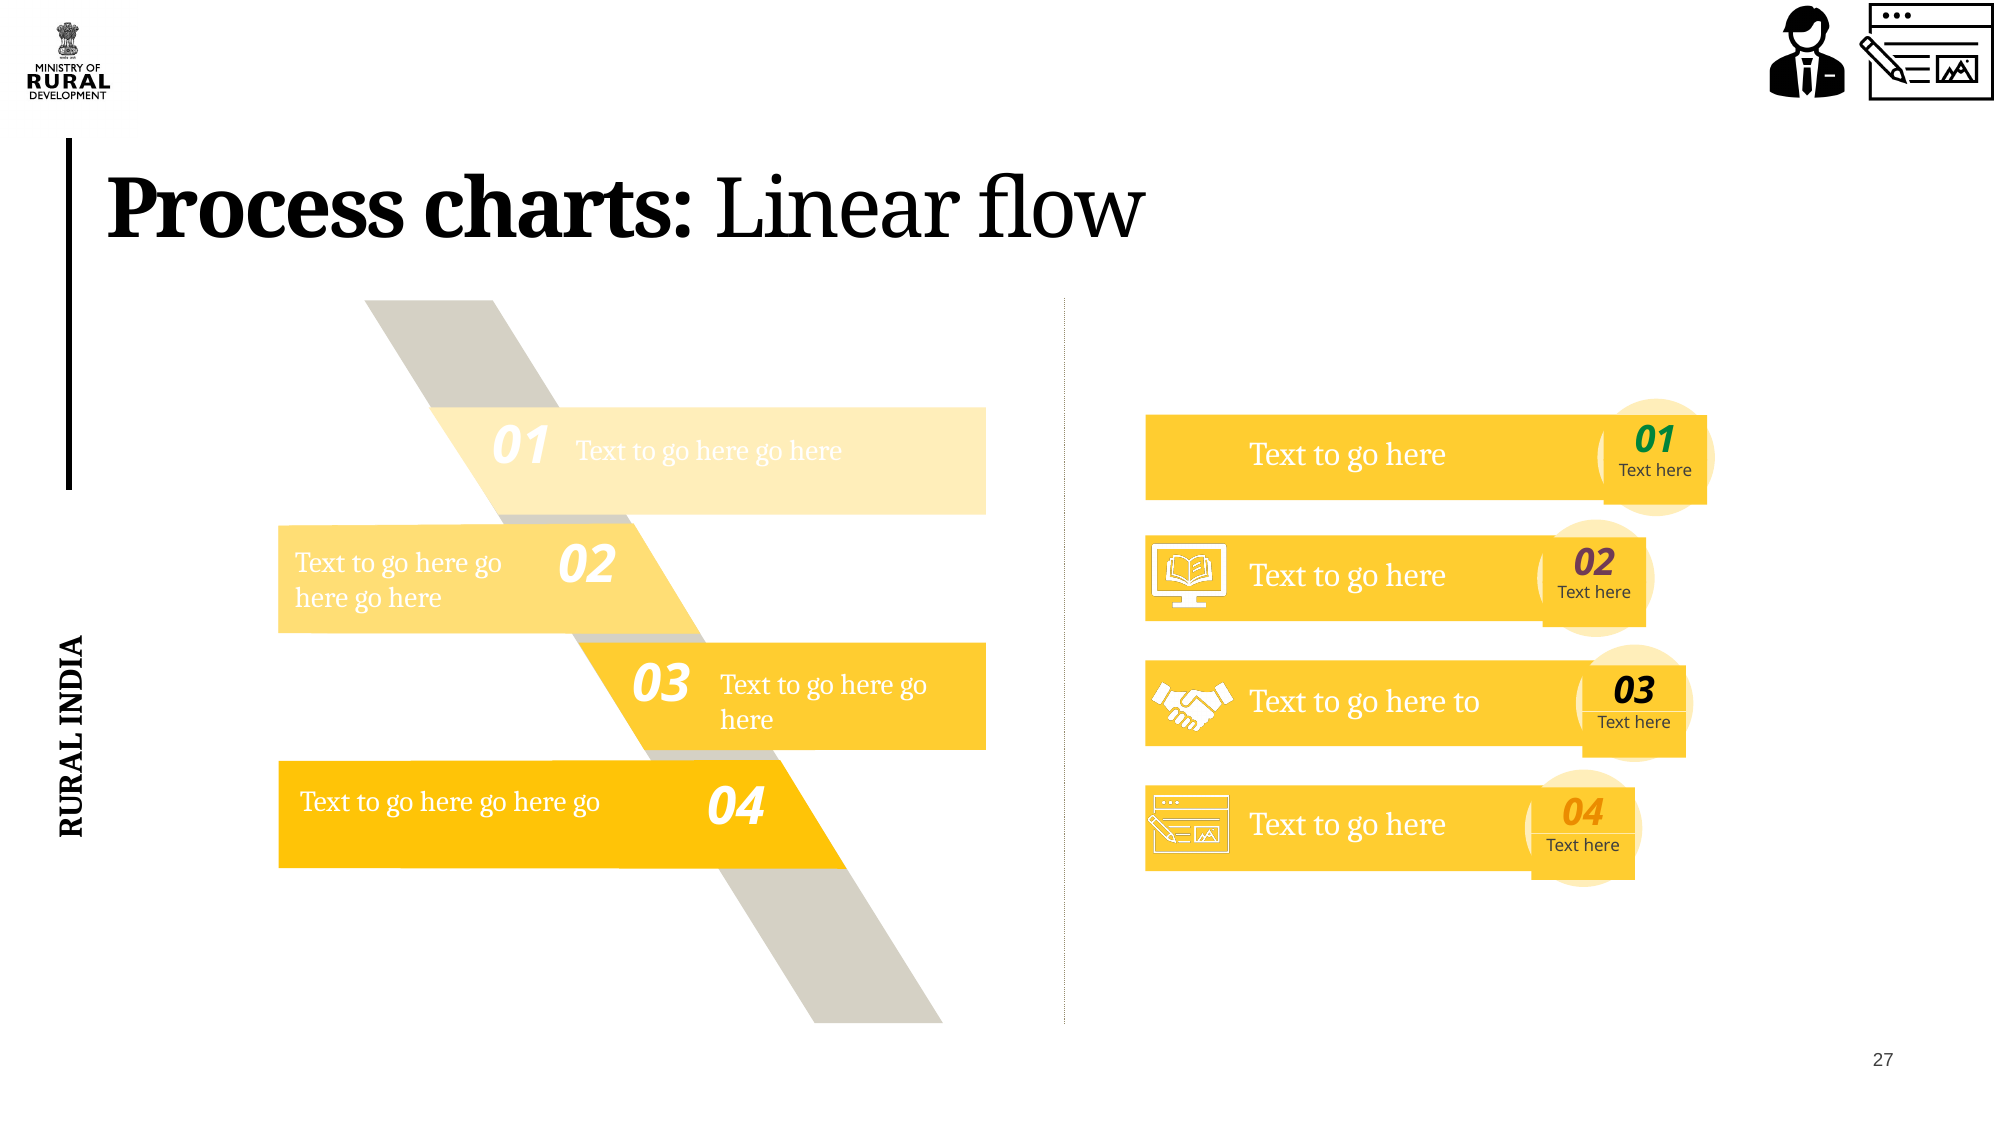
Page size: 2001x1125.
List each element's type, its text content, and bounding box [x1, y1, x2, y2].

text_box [1145, 401, 1712, 884]
picture [1144, 530, 1234, 621]
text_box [278, 300, 986, 1024]
picture [0, 0, 138, 138]
picture [1751, 0, 2000, 127]
picture [1142, 779, 1233, 869]
title Process charts: Linear flow [106, 165, 1894, 273]
picture [1147, 661, 1238, 752]
slide_number 27 [1560, 1047, 1894, 1070]
